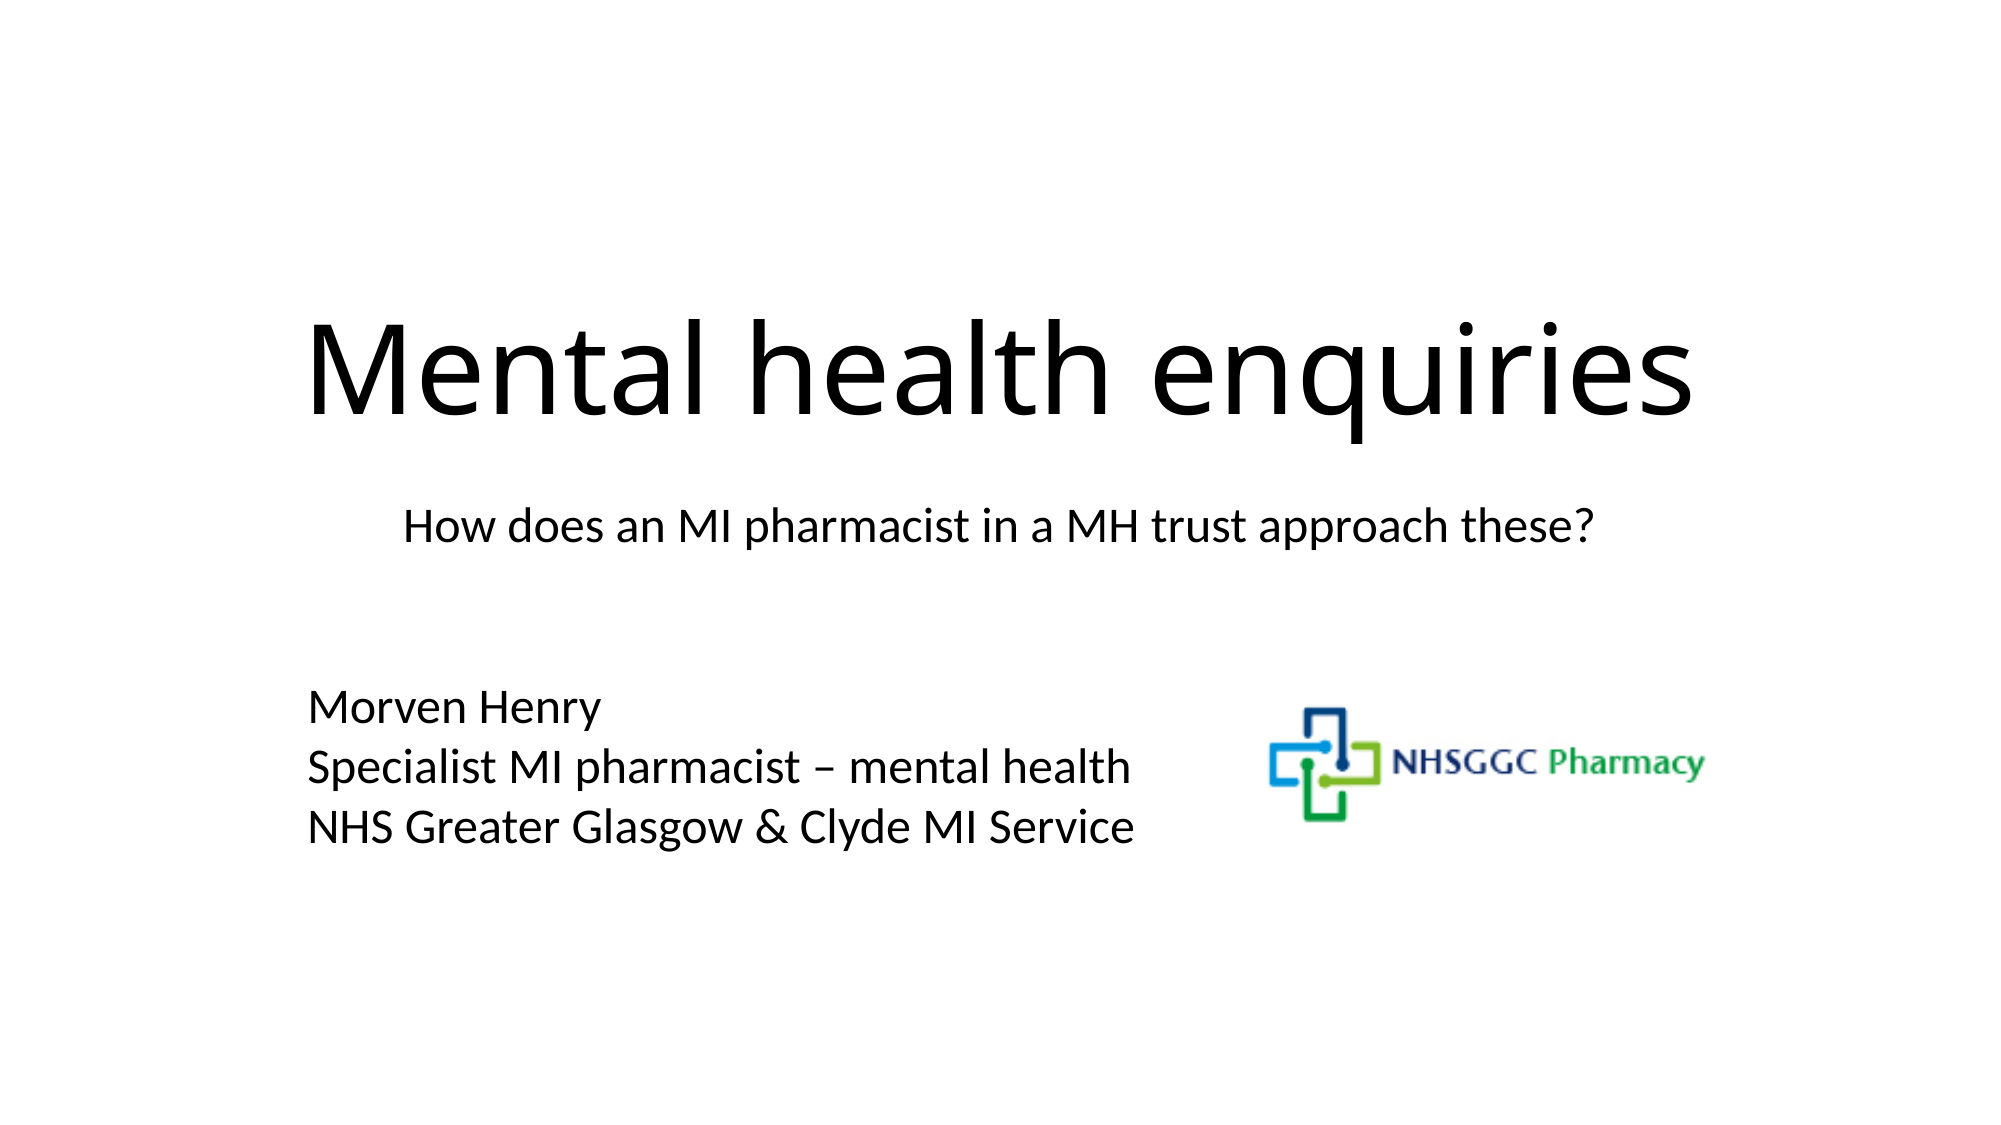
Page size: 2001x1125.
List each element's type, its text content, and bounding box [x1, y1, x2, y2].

text_box Morven Henry Specialist MI pharmacist – mental health NHS Greater Glasgow & Clyde MI Service [292, 666, 1530, 861]
picture [1266, 704, 1712, 827]
title Mental health enquiries [249, 57, 1750, 449]
subtitle How does an MI pharmacist in a MH trust approach these? [249, 492, 1750, 599]
